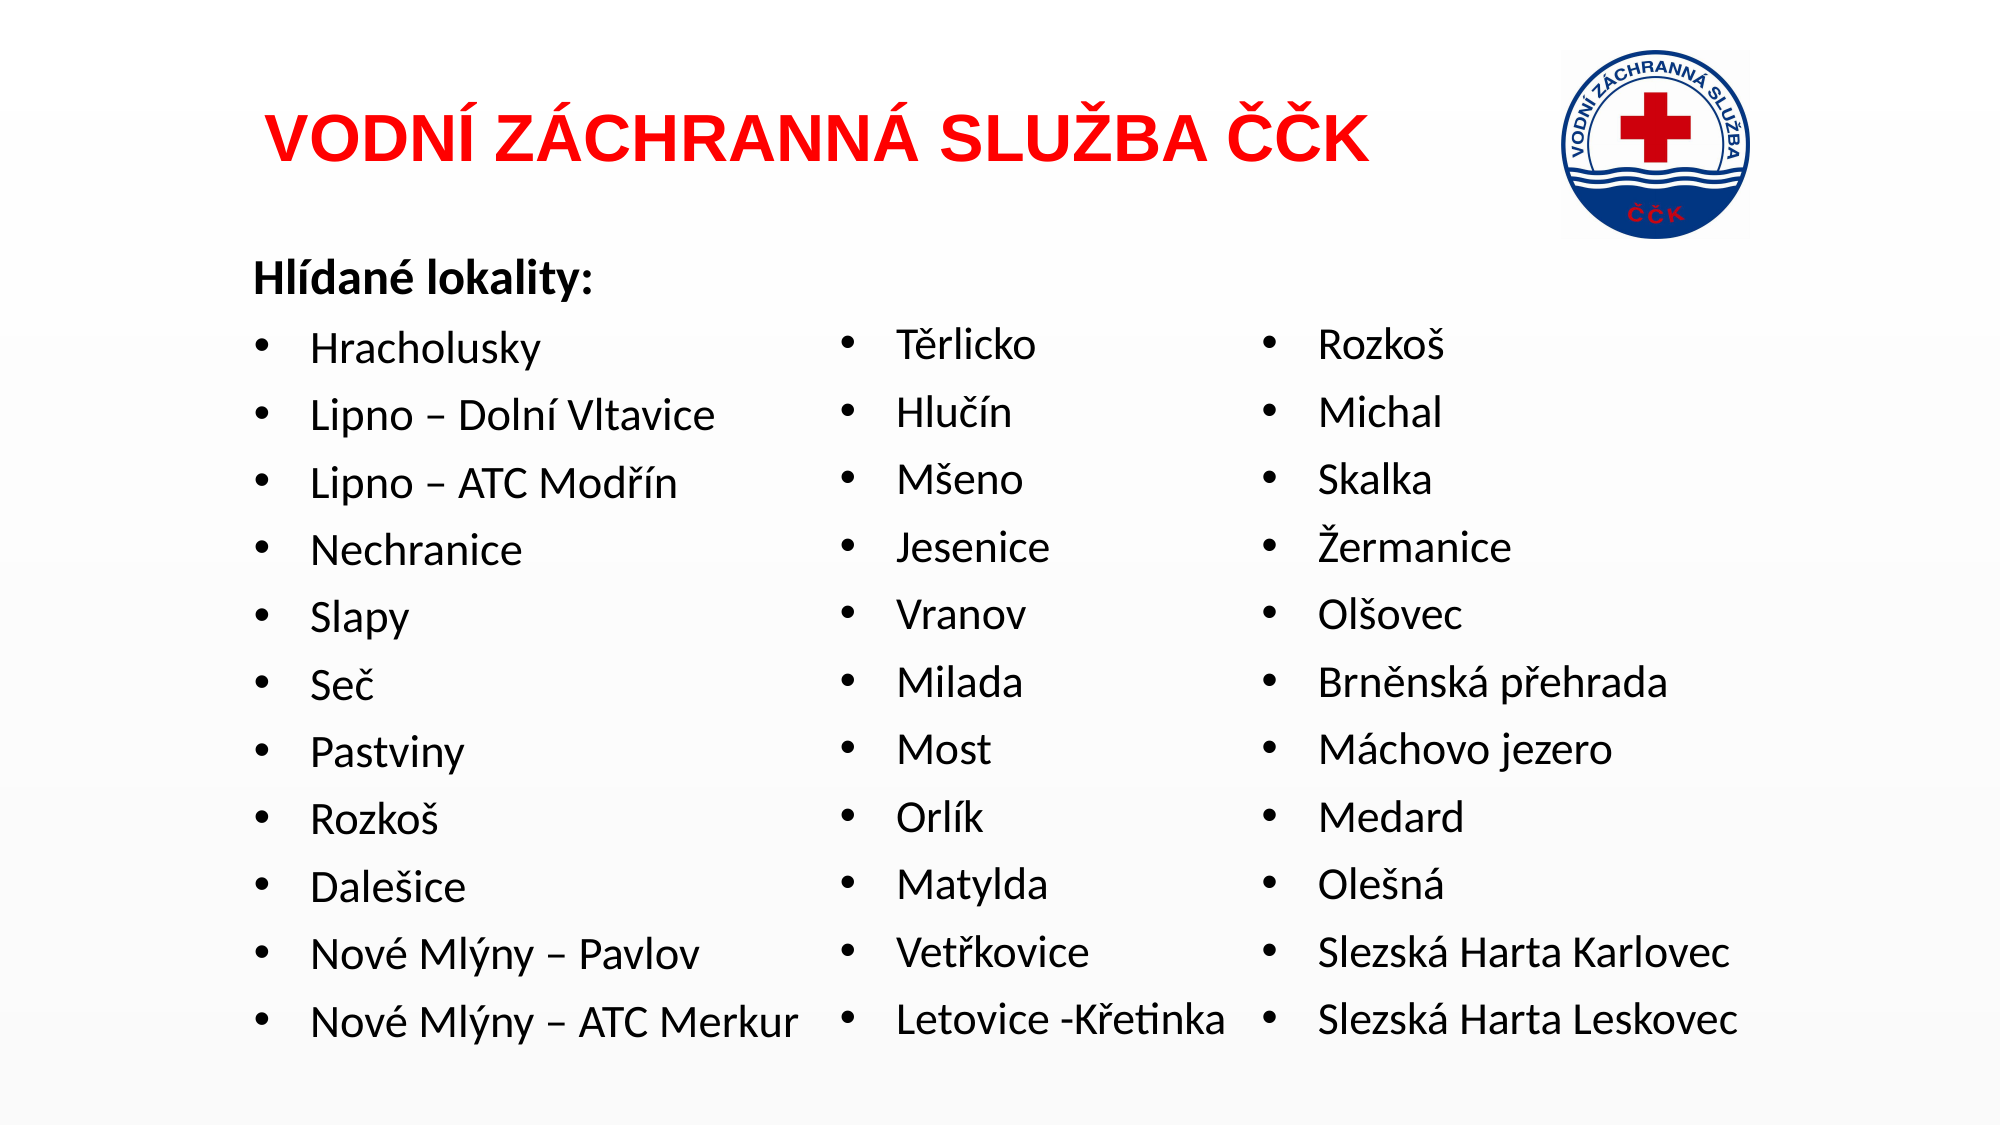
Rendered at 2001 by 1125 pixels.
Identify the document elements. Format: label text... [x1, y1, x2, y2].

text_box Rozkoš Michal Skalka Žermanice Olšovec Brněnská přehrada Máchovo jezero Medard Olešná Slezská Harta Karlovec Slezská Harta Leskovec [1246, 306, 1786, 1052]
text_box Těrlicko Hlučín Mšeno Jesenice Vranov Milada Most Orlík Matylda Vetřkovice Letovice -Křetinka [824, 306, 1246, 1052]
picture [1561, 50, 1750, 239]
subtitle Hlídané lokality: Hracholusky Lipno – Dolní Vltavice Lipno – ATC Modřín Nechranice Slapy Seč Pastviny Rozkoš Dalešice Nové Mlýny – Pavlov Nové Mlýny – ATC Merkur [238, 243, 825, 1059]
title VODNÍ ZÁCHRANNÁ SLUŽBA ČČK [249, 67, 1561, 183]
